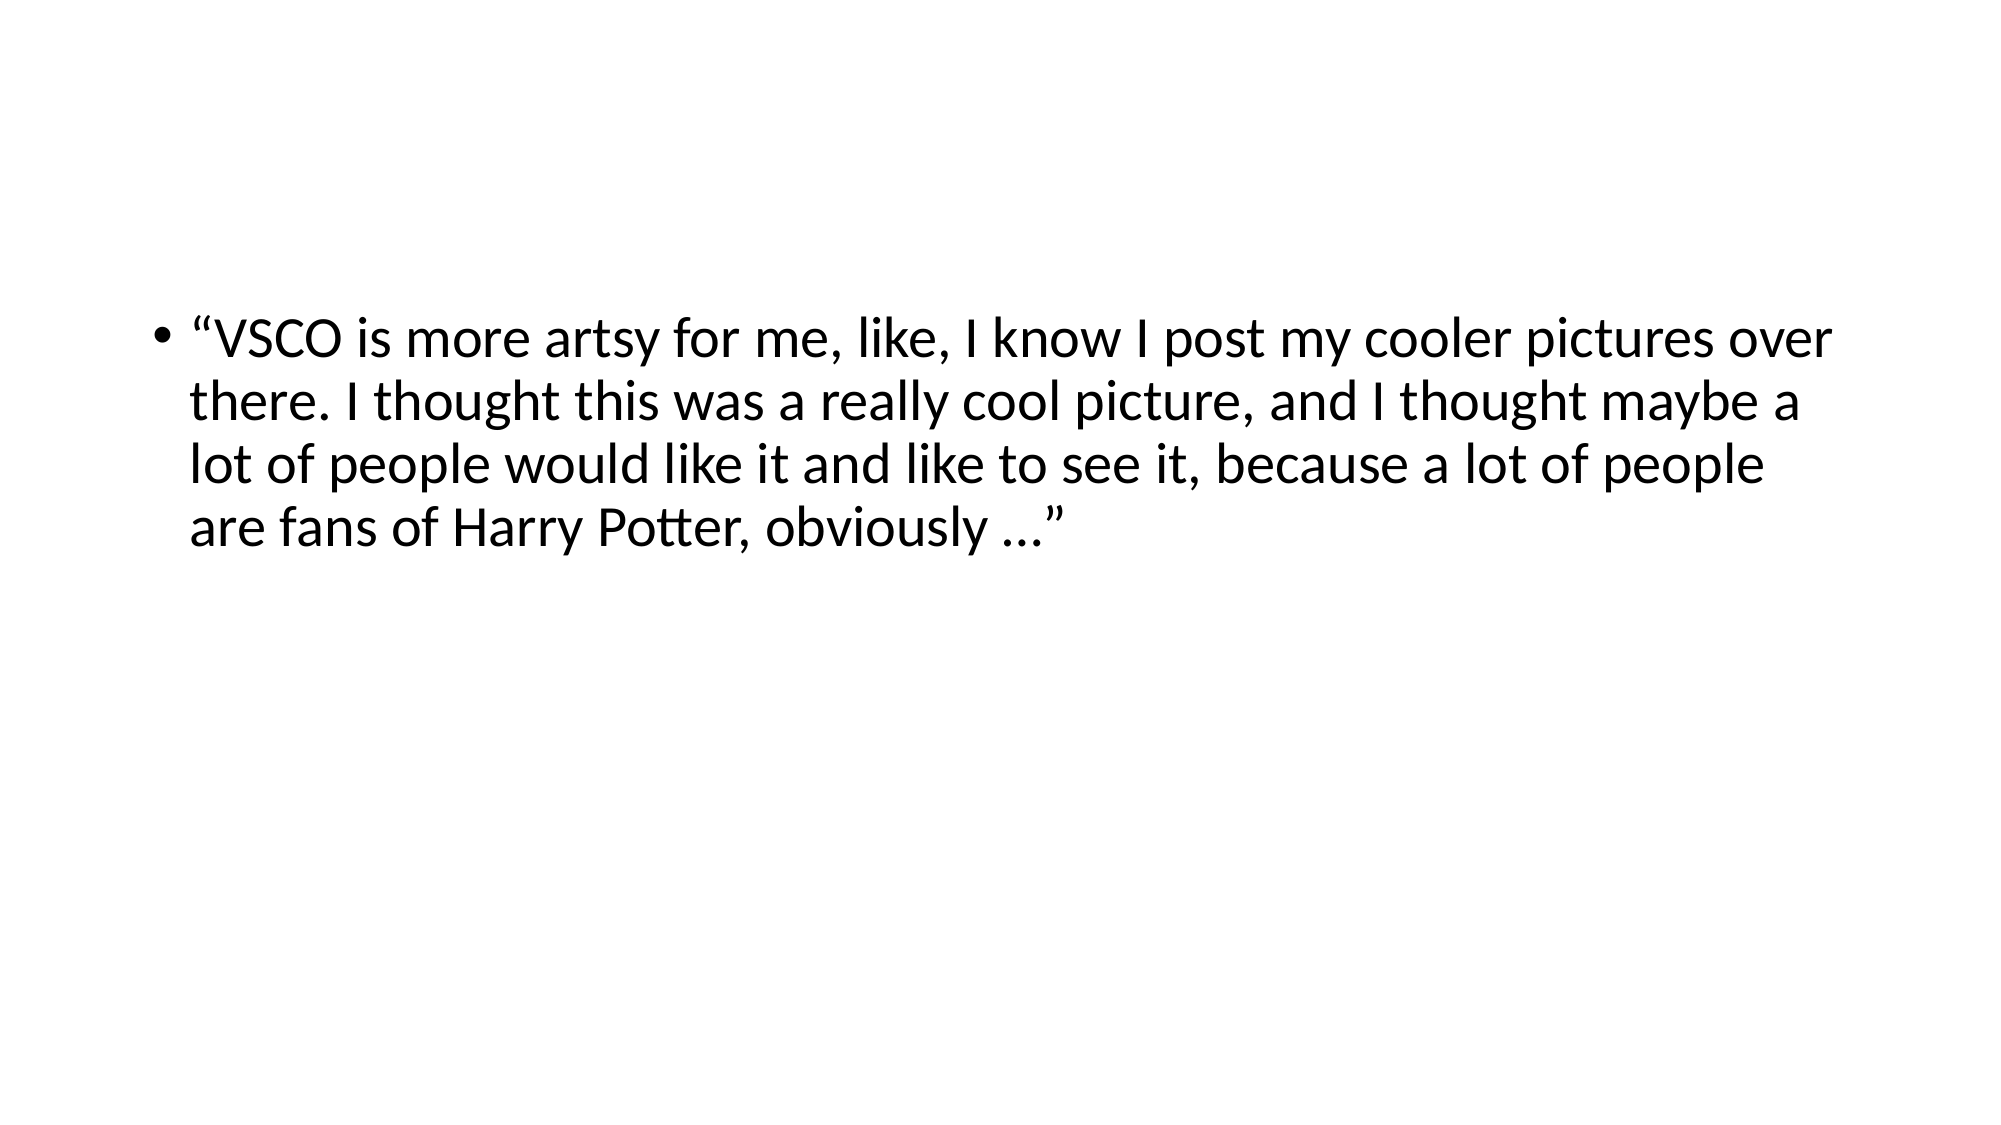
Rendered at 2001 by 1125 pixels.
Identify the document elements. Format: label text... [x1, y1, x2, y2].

list “VSCO is more artsy for me, like, I know I post my cooler pictures over there. I thought this was a really cool picture, and I thought maybe a lot of people would like it and like to see it, because a lot of people are fans of Harry Potter, obviously …” [137, 299, 1863, 1014]
